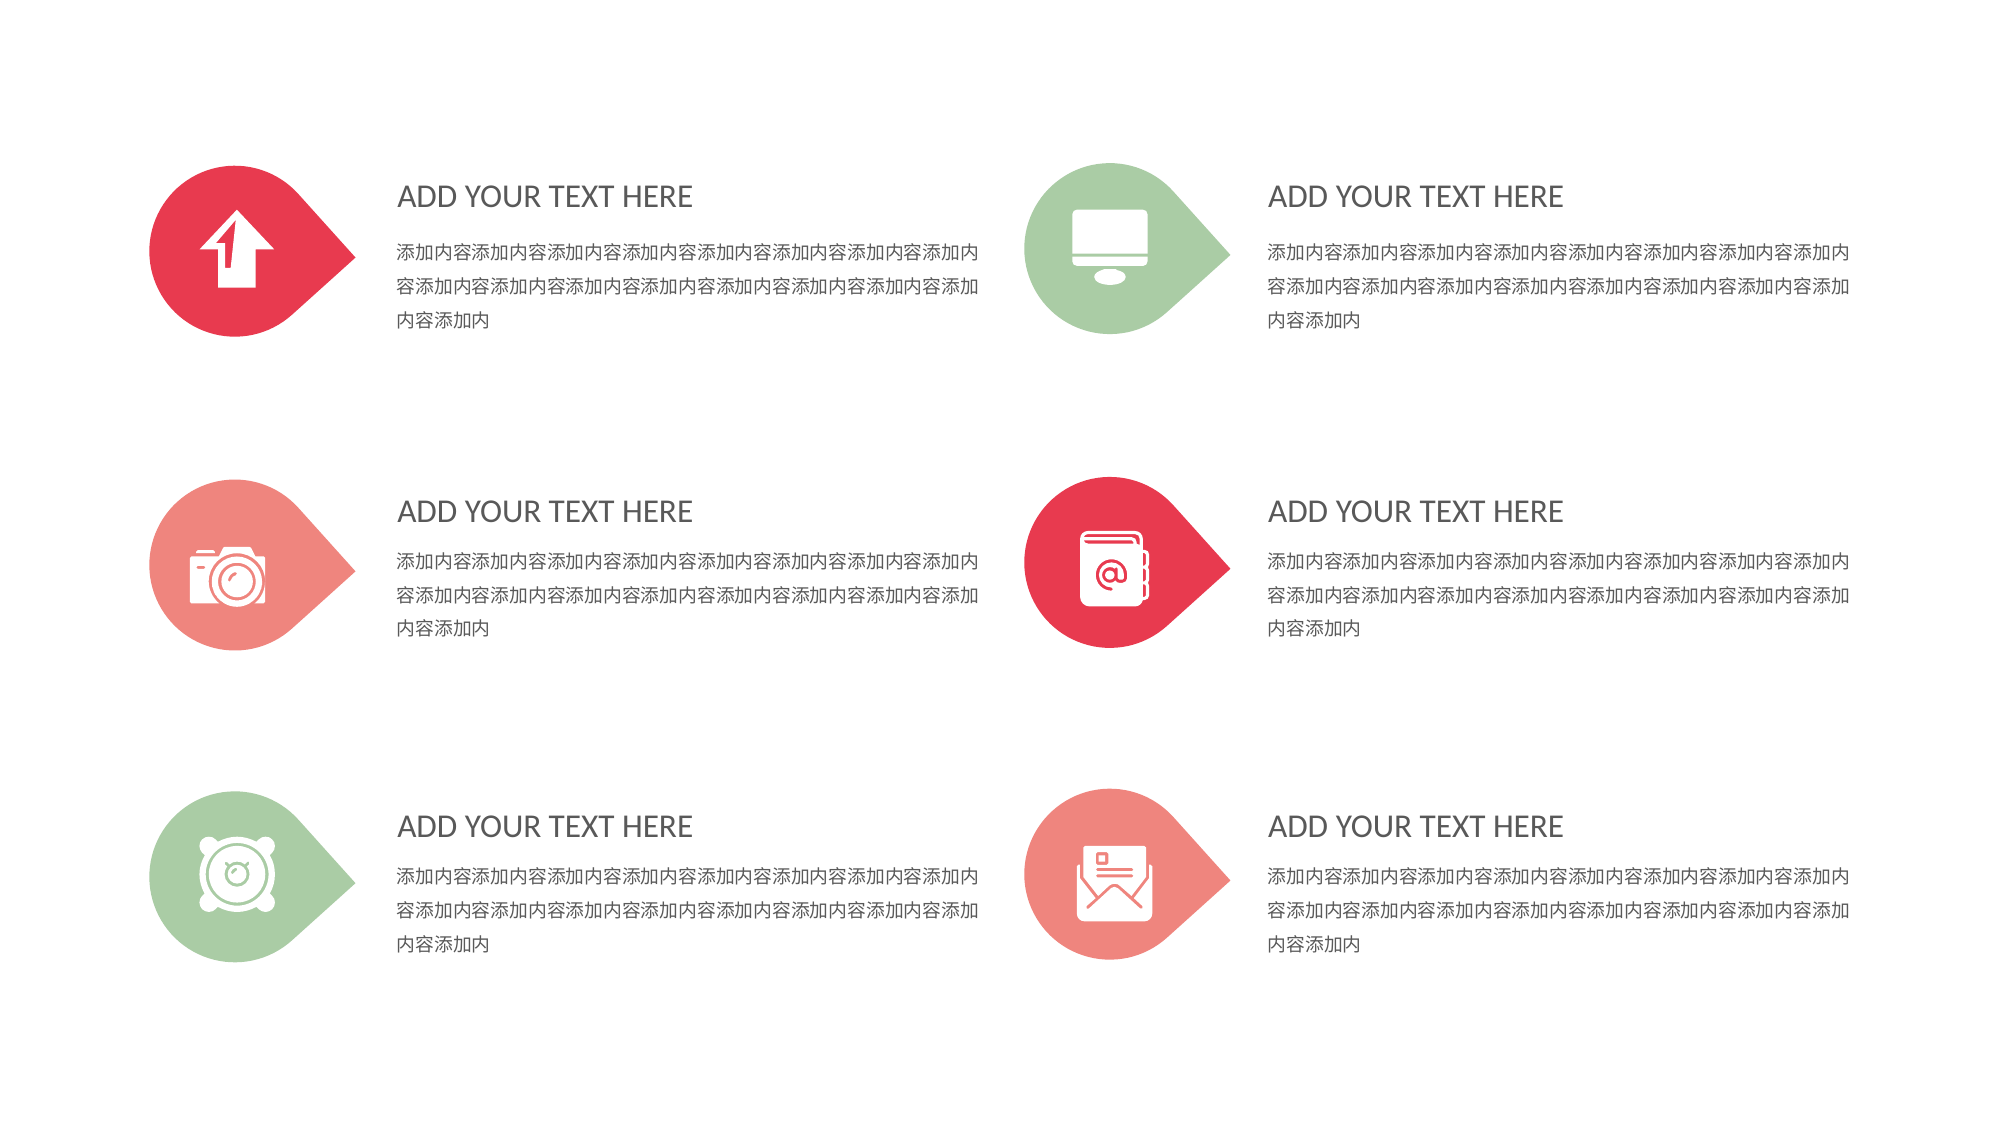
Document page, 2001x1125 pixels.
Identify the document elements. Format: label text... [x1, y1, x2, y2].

text_box [199, 209, 275, 288]
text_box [189, 546, 266, 607]
text_box 添加内容添加内容添加内容添加内容添加内容添加内容添加内容添加内容添加内容添加内容添加内容添加内容添加内容添加内容添加内容添加内容添加内 [1253, 846, 1871, 963]
text_box ADD YOUR TEXT HERE [382, 166, 709, 222]
text_box ADD YOUR TEXT HERE [382, 481, 709, 531]
text_box ADD YOUR TEXT HERE [382, 796, 709, 846]
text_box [1076, 845, 1153, 922]
text_box [148, 790, 357, 964]
text_box 添加内容添加内容添加内容添加内容添加内容添加内容添加内容添加内容添加内容添加内容添加内容添加内容添加内容添加内容添加内容添加内容添加内 [1253, 531, 1871, 647]
text_box [1023, 475, 1232, 649]
text_box [1023, 787, 1232, 961]
text_box [148, 164, 357, 338]
text_box ADD YOUR TEXT HERE [1253, 481, 1580, 531]
text_box [1023, 162, 1232, 336]
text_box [199, 836, 275, 912]
text_box ADD YOUR TEXT HERE [1253, 796, 1580, 846]
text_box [1072, 209, 1148, 285]
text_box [1080, 530, 1149, 607]
text_box 添加内容添加内容添加内容添加内容添加内容添加内容添加内容添加内容添加内容添加内容添加内容添加内容添加内容添加内容添加内容添加内容添加内 [382, 846, 1001, 963]
text_box 添加内容添加内容添加内容添加内容添加内容添加内容添加内容添加内容添加内容添加内容添加内容添加内容添加内容添加内容添加内容添加内容添加内 [382, 222, 1001, 339]
text_box [148, 478, 357, 652]
text_box 添加内容添加内容添加内容添加内容添加内容添加内容添加内容添加内容添加内容添加内容添加内容添加内容添加内容添加内容添加内容添加内容添加内 [1253, 222, 1871, 339]
text_box 添加内容添加内容添加内容添加内容添加内容添加内容添加内容添加内容添加内容添加内容添加内容添加内容添加内容添加内容添加内容添加内容添加内 [382, 531, 1001, 647]
text_box ADD YOUR TEXT HERE [1253, 166, 1580, 222]
